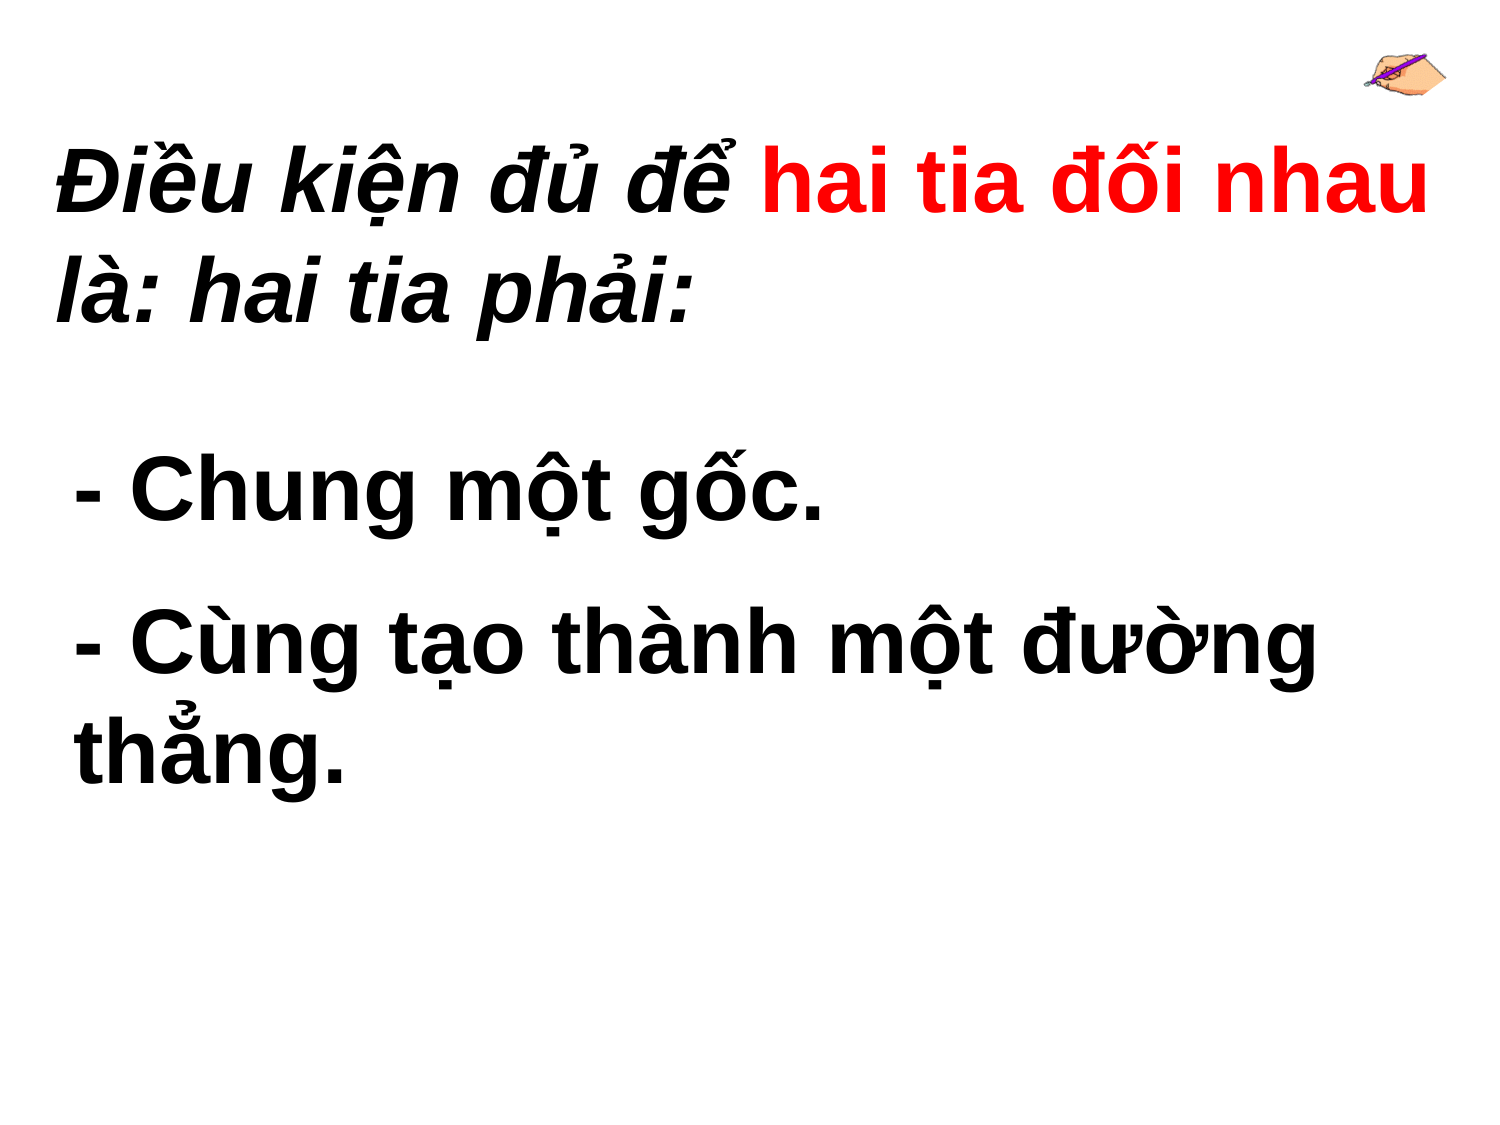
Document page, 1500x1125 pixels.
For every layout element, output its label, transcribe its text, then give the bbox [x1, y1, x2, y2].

picture [1355, 27, 1452, 119]
text_box - Chung một gốc. [58, 421, 1027, 547]
text_box Điều kiện đủ để hai tia đối nhau là: hai tia phải: [41, 113, 1500, 349]
text_box - Cùng tạo thành một đường thẳng. [58, 574, 1500, 809]
